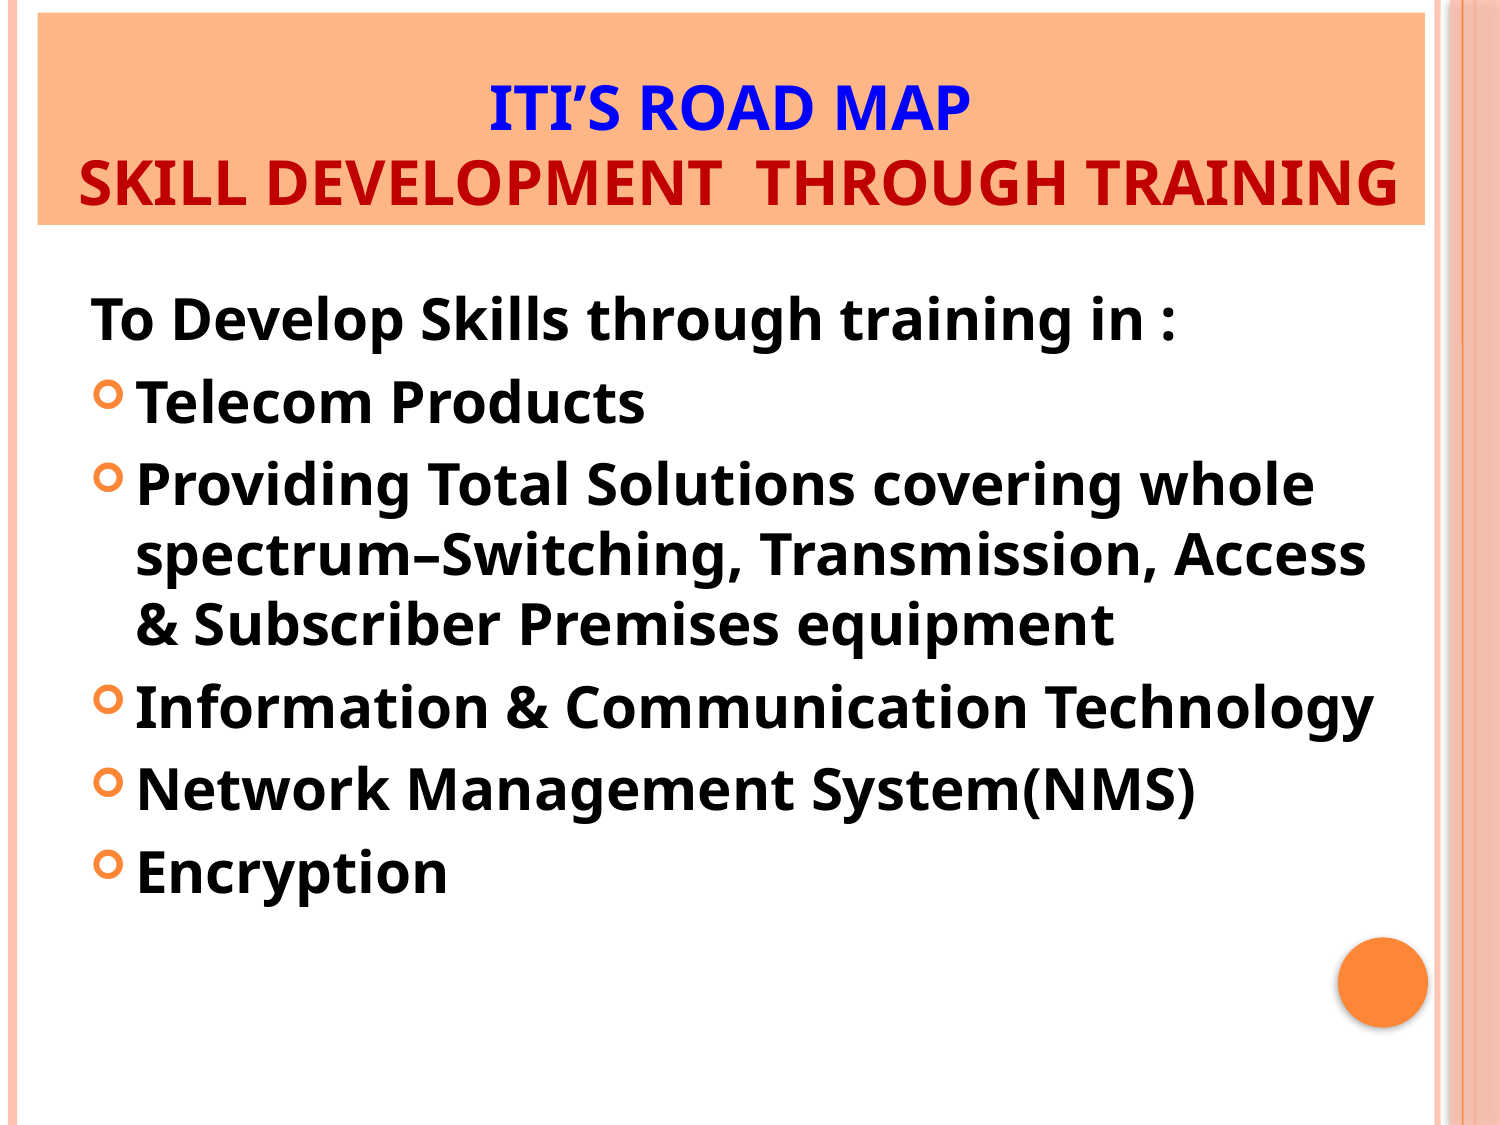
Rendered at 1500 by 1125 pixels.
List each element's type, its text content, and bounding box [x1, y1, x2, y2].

title ITI’s ROAD MAP skill development through training [37, 12, 1425, 225]
list To Develop Skills through training in : Telecom Products Providing Total Solutions covering whole spectrum–Switching, Transmission, Access & Subscriber Premises equipment Information & Communication Technology Network Management System(NMS) Encryption [74, 274, 1401, 1088]
